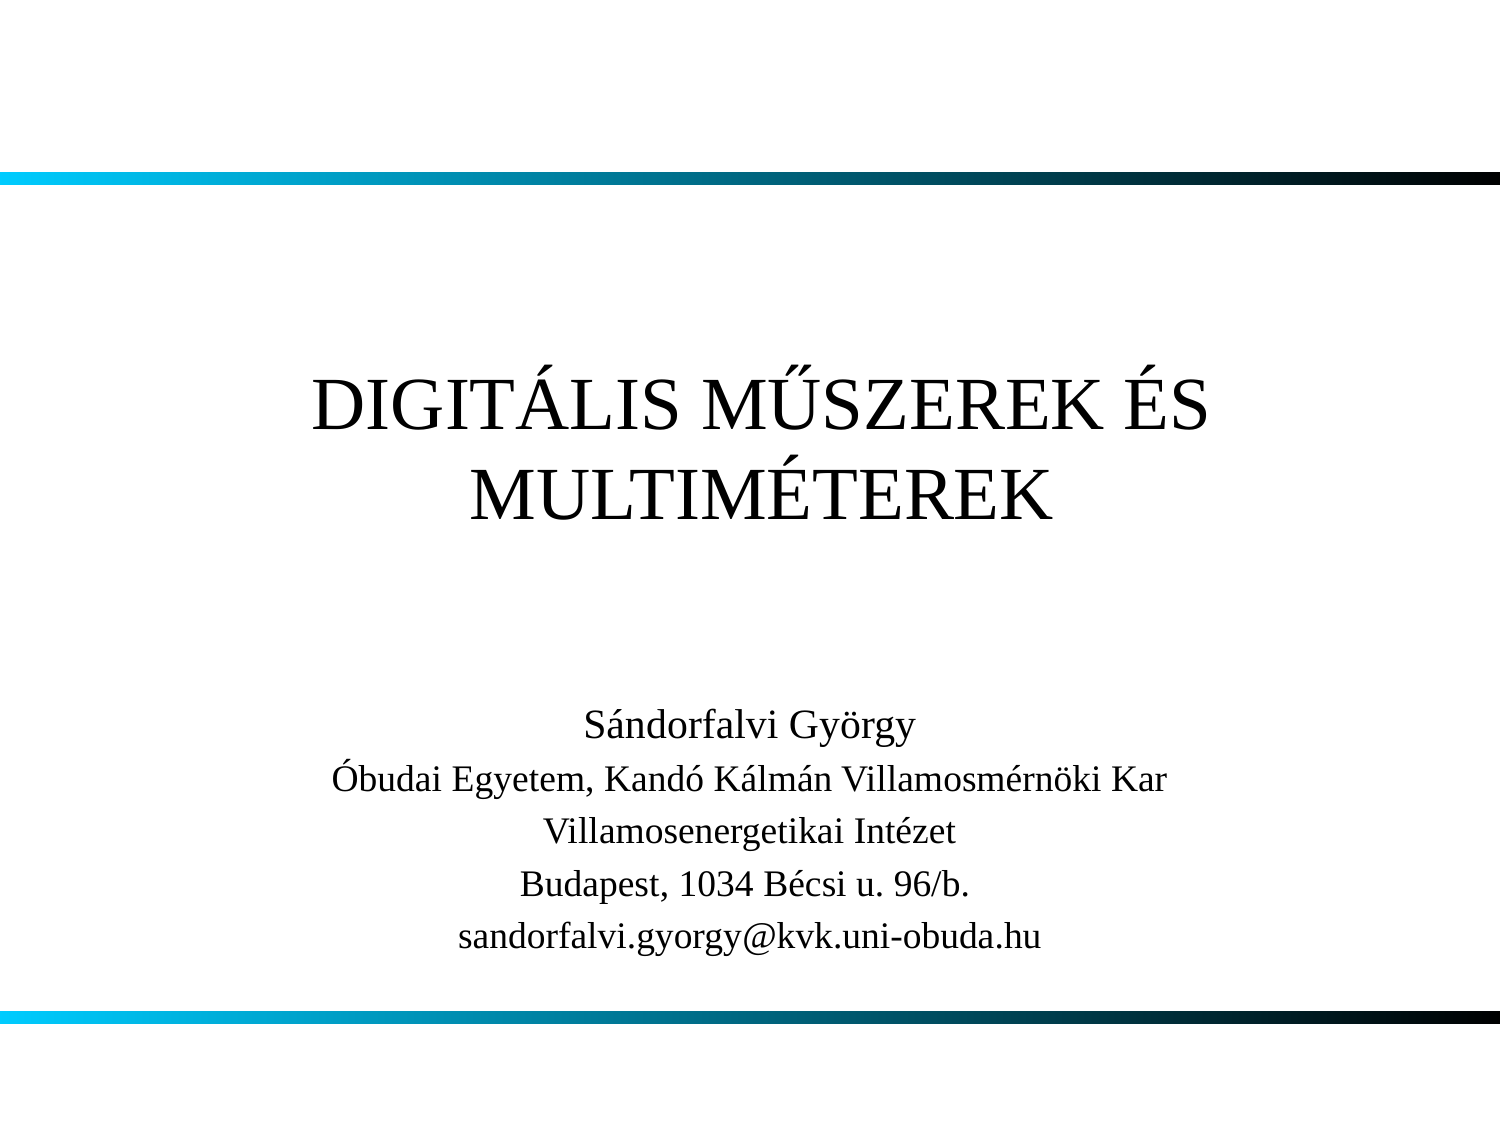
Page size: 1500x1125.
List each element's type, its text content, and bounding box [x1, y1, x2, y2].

subtitle Sándorfalvi György Óbudai Egyetem, Kandó Kálmán Villamosmérnöki Kar Villamosenergetikai Intézet Budapest, 1034 Bécsi u. 96/b. sandorfalvi.gyorgy@kvk.uni-obuda.hu [224, 727, 1276, 926]
title DIGITÁLIS MŰSZEREK ÉS Multiméterek [0, 290, 1500, 599]
